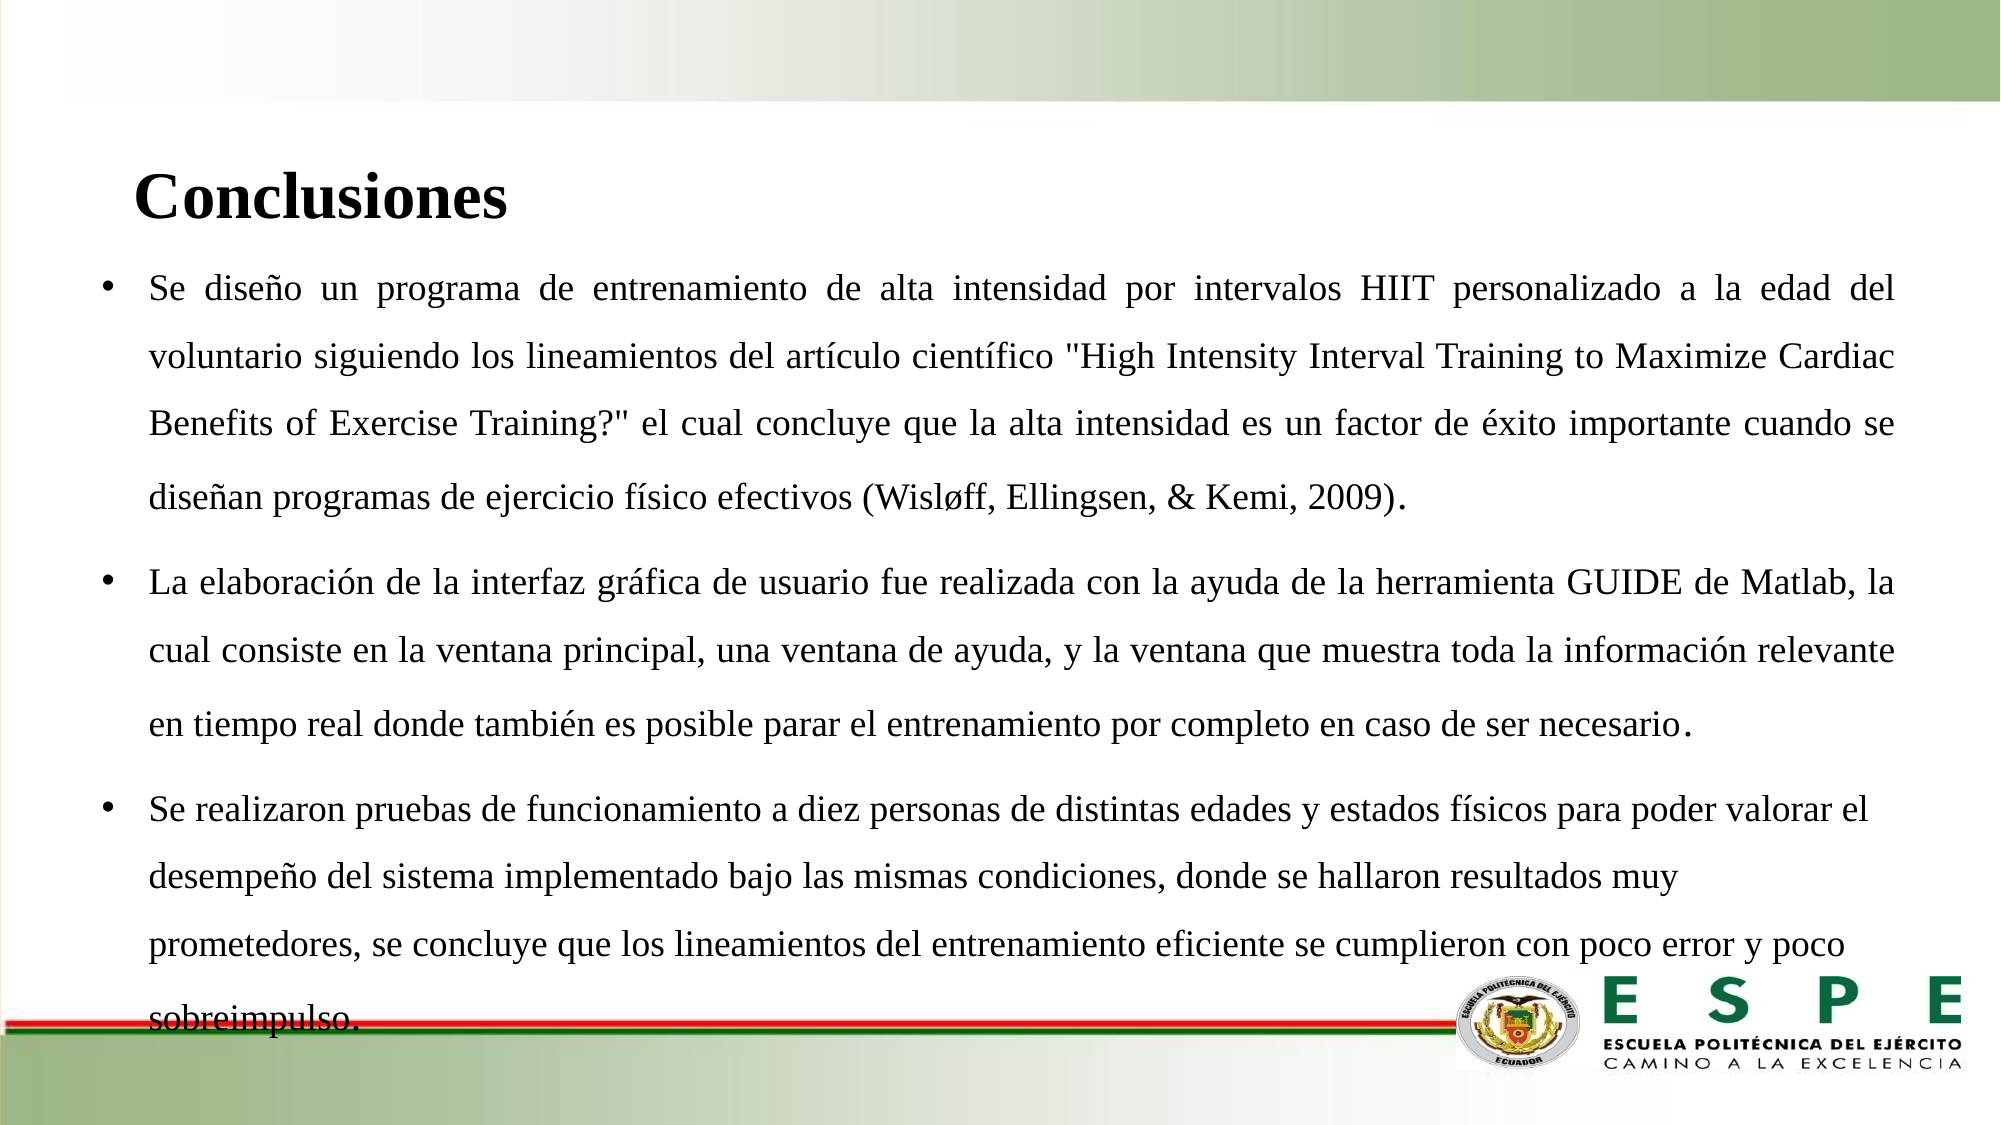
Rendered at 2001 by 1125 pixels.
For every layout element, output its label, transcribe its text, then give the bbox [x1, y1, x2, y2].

text_box Conclusiones [119, 144, 541, 240]
picture [0, 0, 2001, 1125]
text_box Se diseño un programa de entrenamiento de alta intensidad por intervalos HIIT personalizado a la edad del voluntario siguiendo los lineamientos del artículo científico "High Intensity Interval Training to Maximize Cardiac Benefits of Exercise Training?" el cual concluye que la alta intensidad es un factor de éxito importante cuando se diseñan programas de ejercicio físico efectivos (Wisløff, Ellingsen, & Kemi, 2009). La elaboración de la interfaz gráfica de usuario fue realizada con la ayuda de la herramienta GUIDE de Matlab, la cual consiste en la ventana principal, una ventana de ayuda, y la ventana que muestra toda la información relevante en tiempo real donde también es posible parar el entrenamiento por completo en caso de ser necesario. Se realizaron pruebas de funcionamiento a diez personas de distintas edades y estados físicos para poder valorar el desempeño del sistema implementado bajo las mismas condiciones, donde se hallaron resultados muy prometedores, se concluye que los lineamientos del entrenamiento eficiente se cumplieron con poco error y poco sobreimpulso. [86, 233, 1913, 1047]
